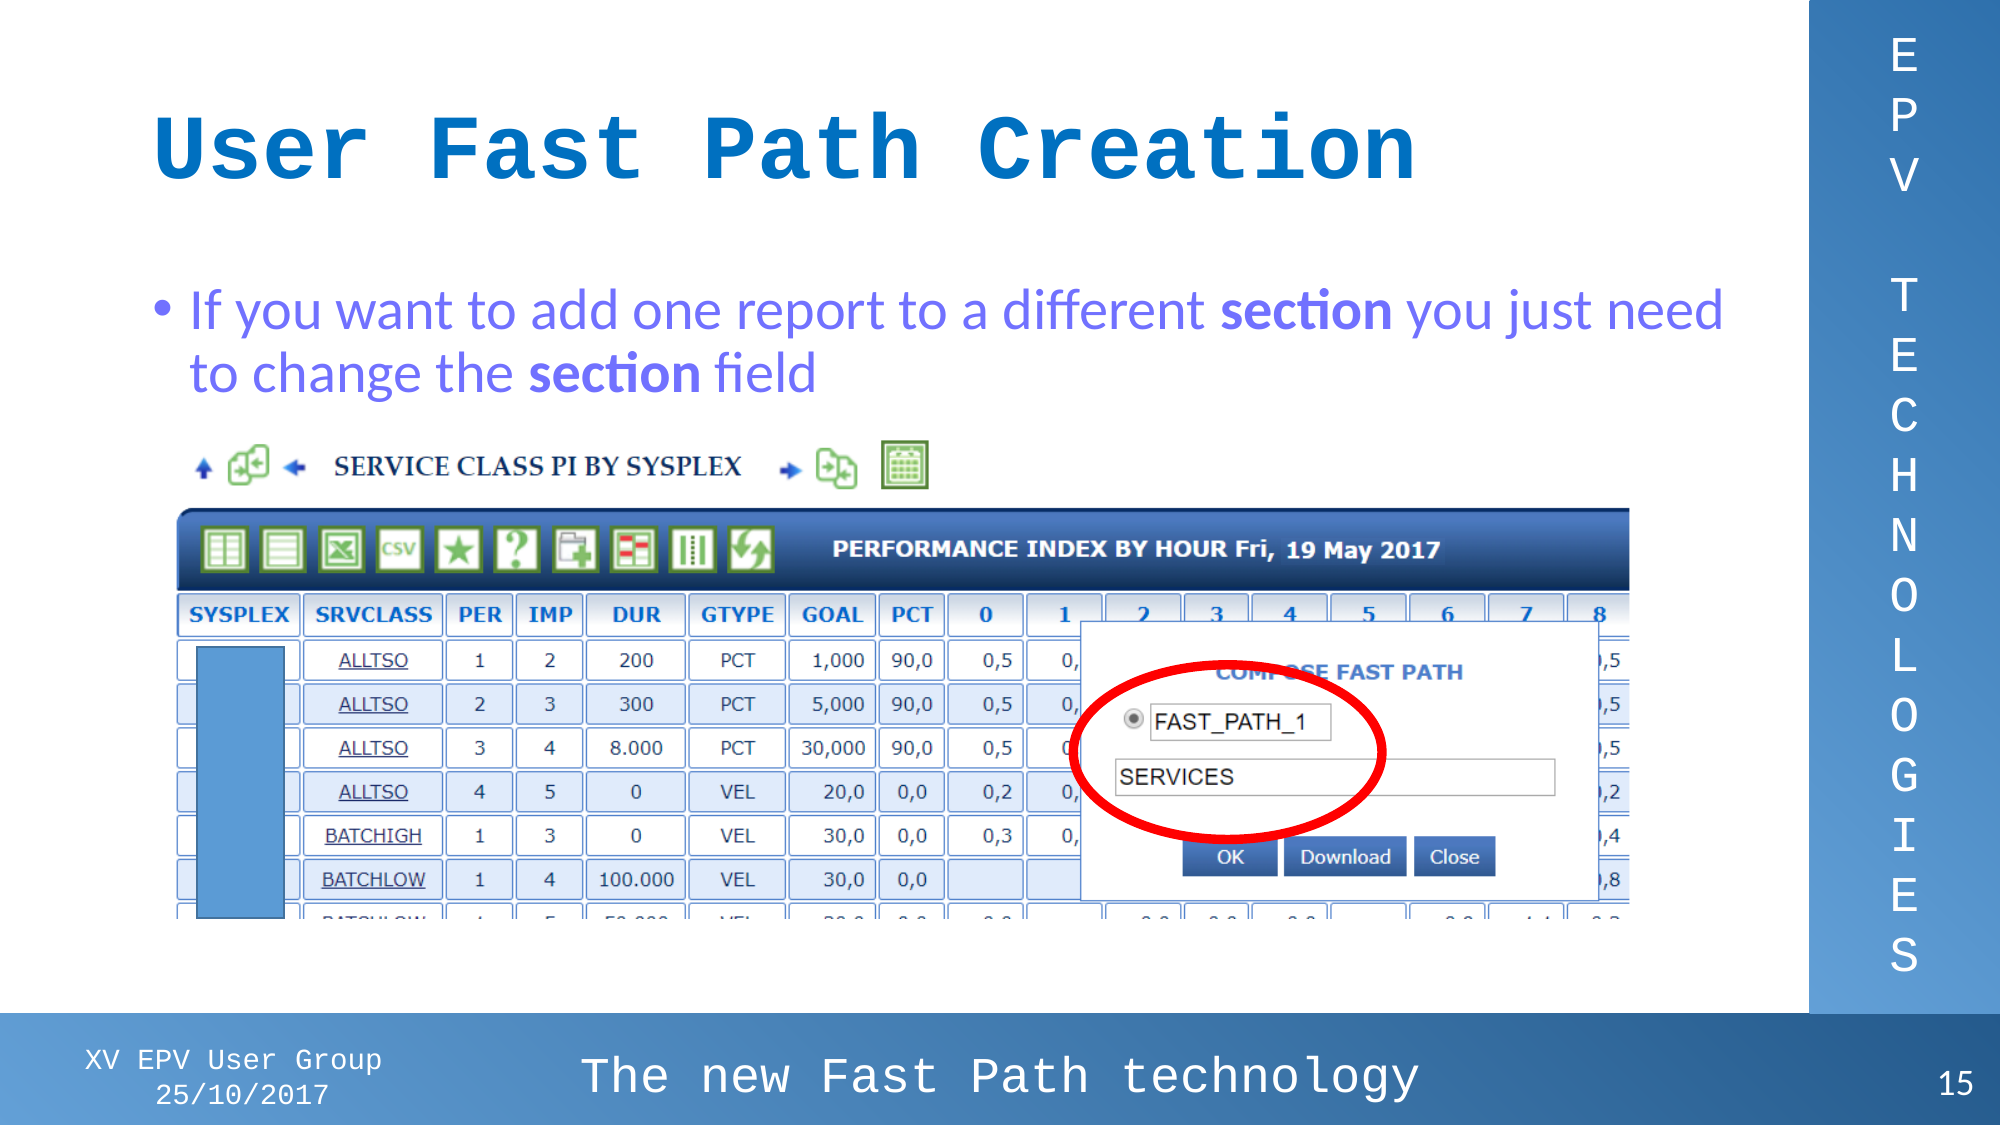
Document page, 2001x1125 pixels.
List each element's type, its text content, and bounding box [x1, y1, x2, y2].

picture [153, 438, 1637, 919]
title User Fast Path Creation [137, 59, 1778, 239]
footer The new Fast Path technology [486, 1042, 1514, 1103]
list If you want to add one report to a different section you just need to change the section field [137, 239, 1778, 991]
